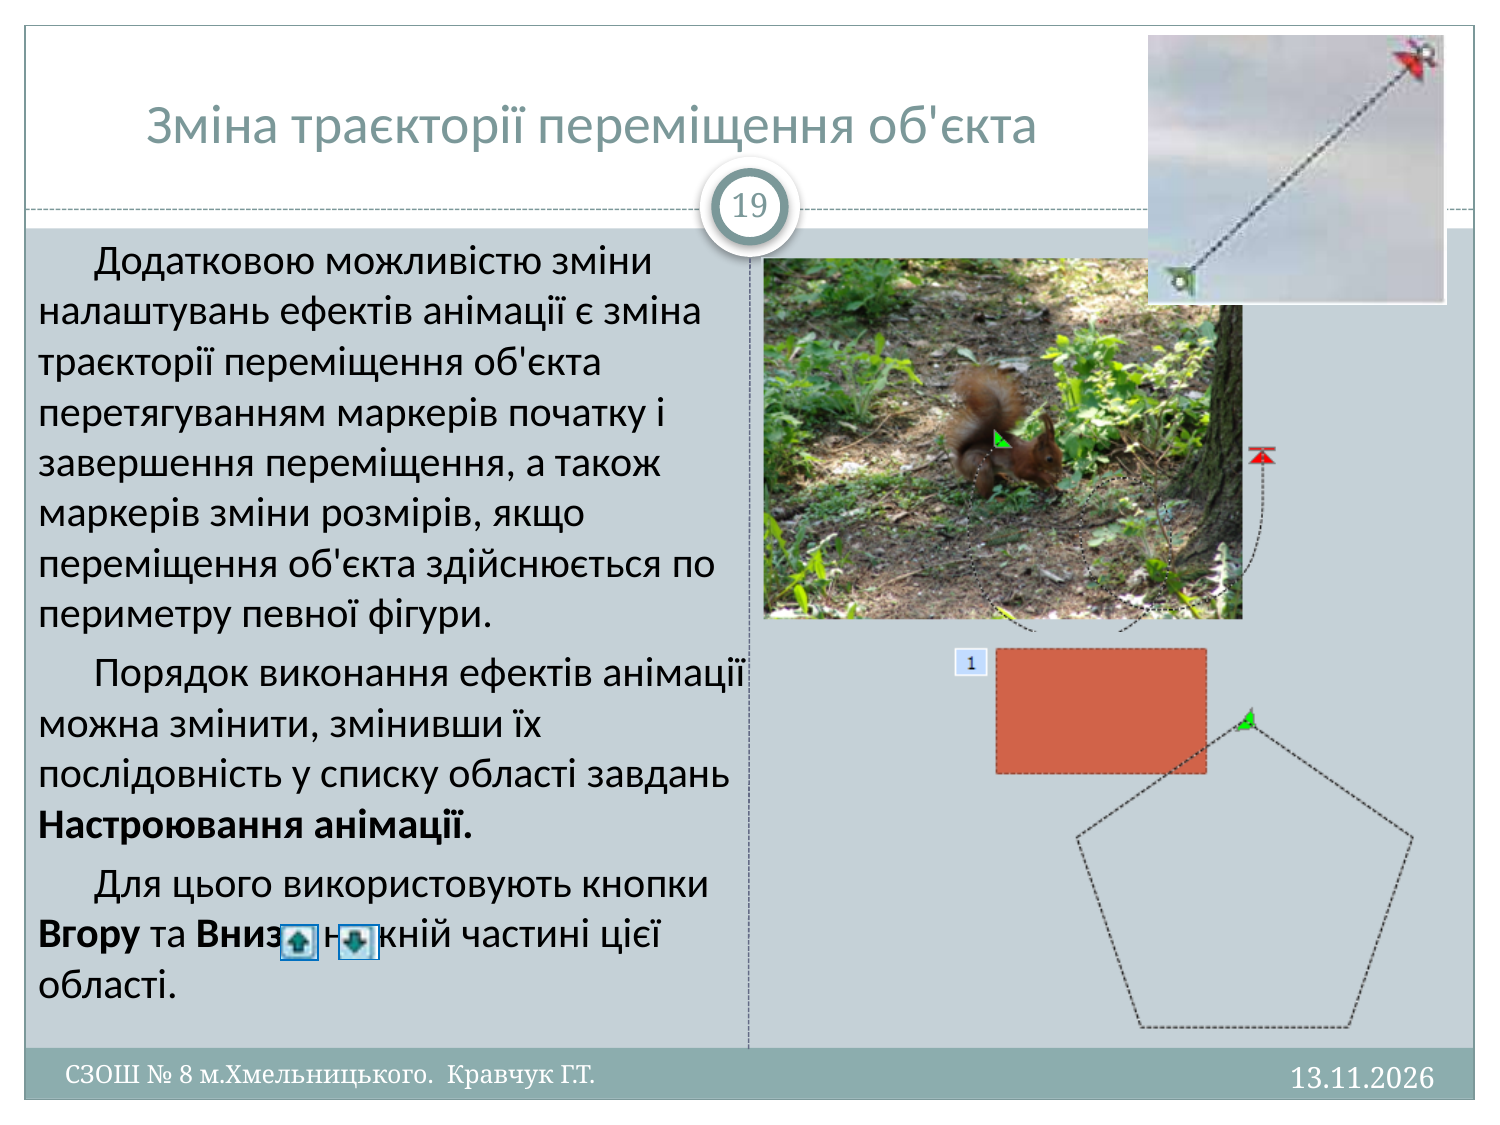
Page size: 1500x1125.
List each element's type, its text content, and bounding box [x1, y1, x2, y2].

picture [937, 632, 1422, 1042]
picture [280, 925, 318, 960]
title Зміна траєкторії переміщення об'єкта [49, 37, 1137, 162]
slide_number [950, 1051, 1450, 1112]
slide_number 19 [712, 170, 788, 243]
picture [339, 925, 379, 959]
list Додатковою можливістю зміни налаштувань ефектів анімації є зміна траєкторії переміщення об'єкта перетягуванням маркерів початку і завершення переміщення, а також маркерів зміни розмірів, якщо переміщення об'єкта здійснюється по периметру певної фігури. Порядок виконання ефектів анімації можна змінити, змінивши їх послідовність у списку області завдань Настроювання анімації. Для цього використовують кнопки Вгору та Вниз у нижній частині цієї області. [23, 224, 762, 1032]
footer СЗОШ № 8 м.Хмельницького. Кравчук Г.Т. [50, 1051, 638, 1112]
picture [1148, 34, 1448, 305]
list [761, 257, 1290, 660]
